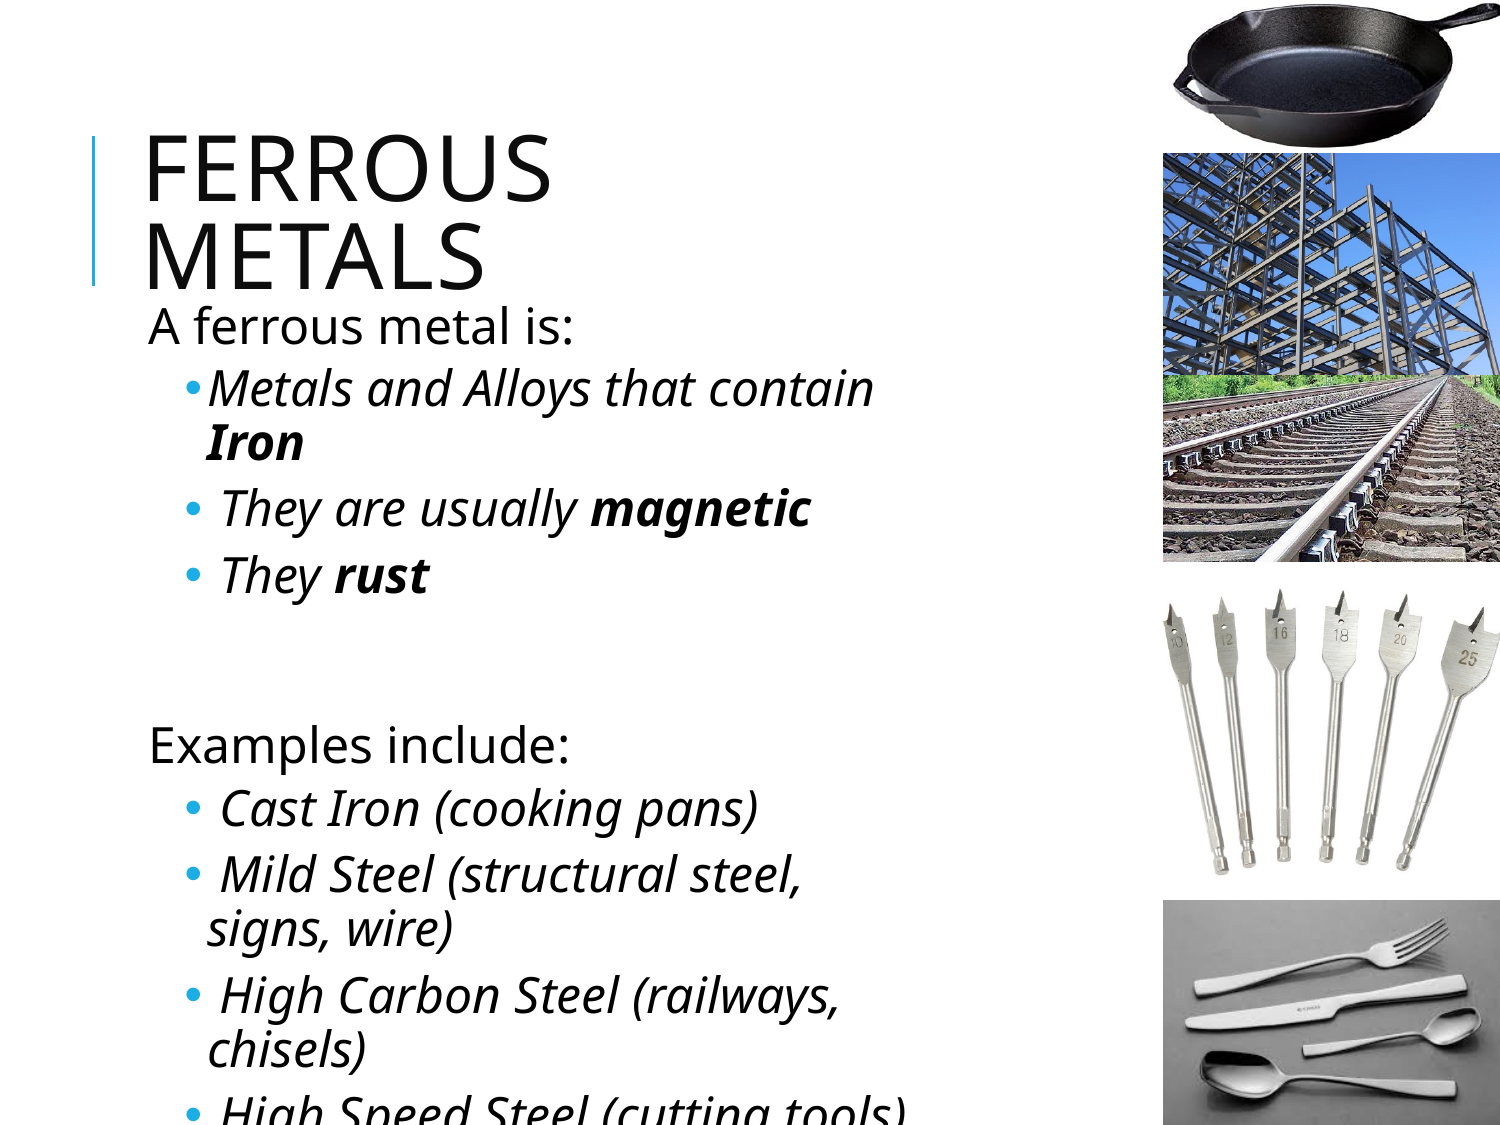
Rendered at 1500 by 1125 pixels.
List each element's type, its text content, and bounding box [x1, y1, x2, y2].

list A ferrous metal is: Metals and Alloys that contain Iron They are usually magnetic They rust Examples include: Cast Iron (cooking pans) Mild Steel (structural steel, signs, wire) High Carbon Steel (railways, chisels) High Speed Steel (cutting tools) Stainless Steel (cutlery, cookware) [126, 293, 951, 1013]
title Ferrous metals [126, 96, 873, 293]
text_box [1163, 0, 1500, 1125]
